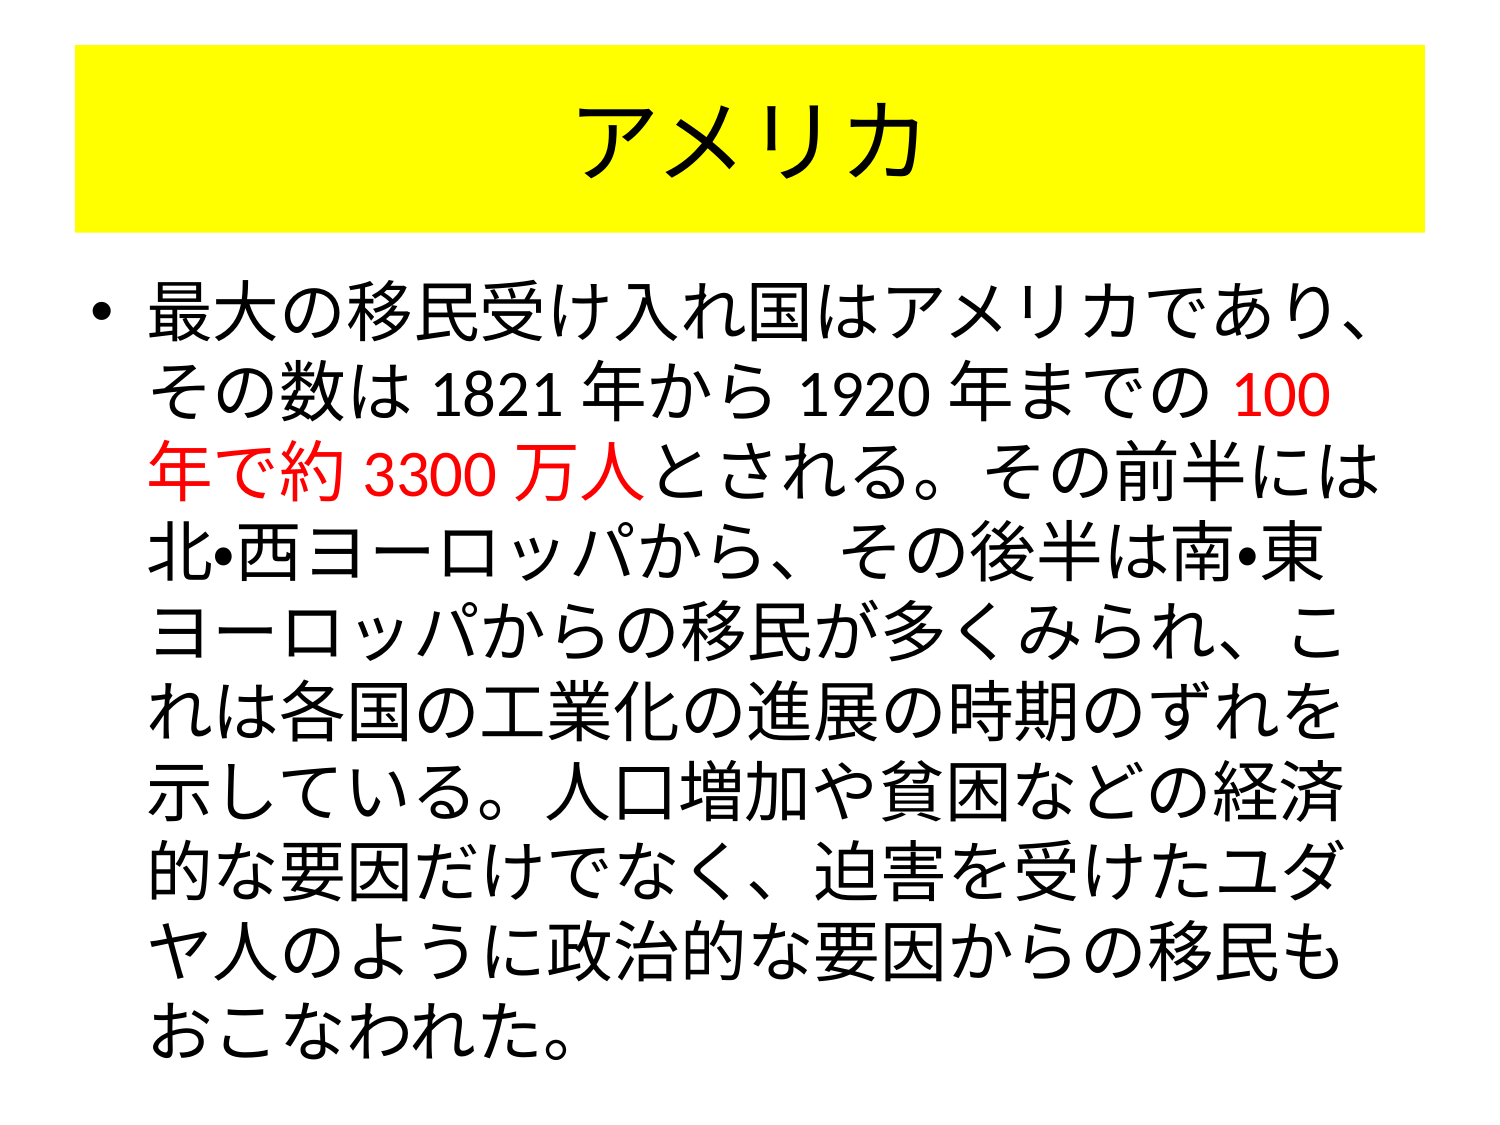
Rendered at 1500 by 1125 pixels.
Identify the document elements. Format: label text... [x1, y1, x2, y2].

list 最大の移民受け入れ国はアメリカであり、その数は1821年から1920年までの100年で約3300万人とされる。その前半には北・西ヨーロッパから、その後半は南・東ヨーロッパからの移民が多くみられ、これは各国の工業化の進展の時期のずれを示している。人口増加や貧困などの経済的な要因だけでなく、迫害を受けたユダヤ人のように政治的な要因からの移民もおこなわれた。 [75, 262, 1425, 1005]
title アメリカ [75, 45, 1425, 233]
